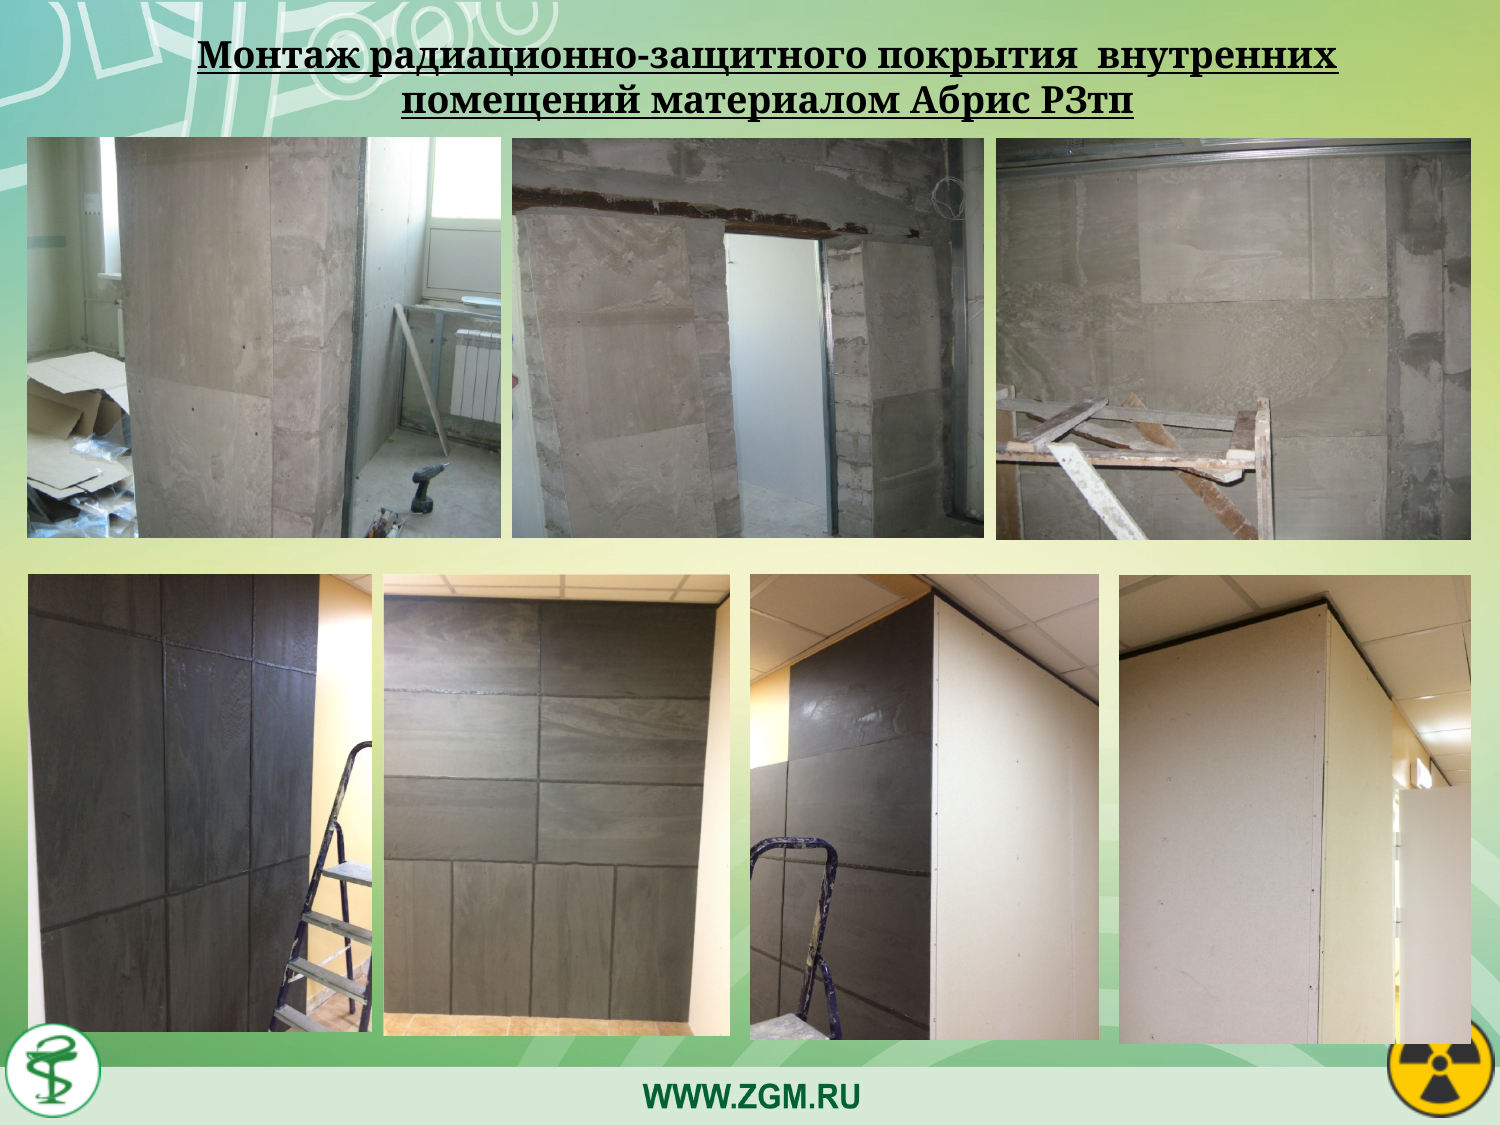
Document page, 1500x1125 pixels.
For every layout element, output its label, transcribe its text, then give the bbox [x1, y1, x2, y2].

text_box Монтаж радиационно-защитного покрытия внутренних помещений материалом Абрис РЗтп [100, 23, 1436, 129]
picture [0, 0, 1500, 1125]
